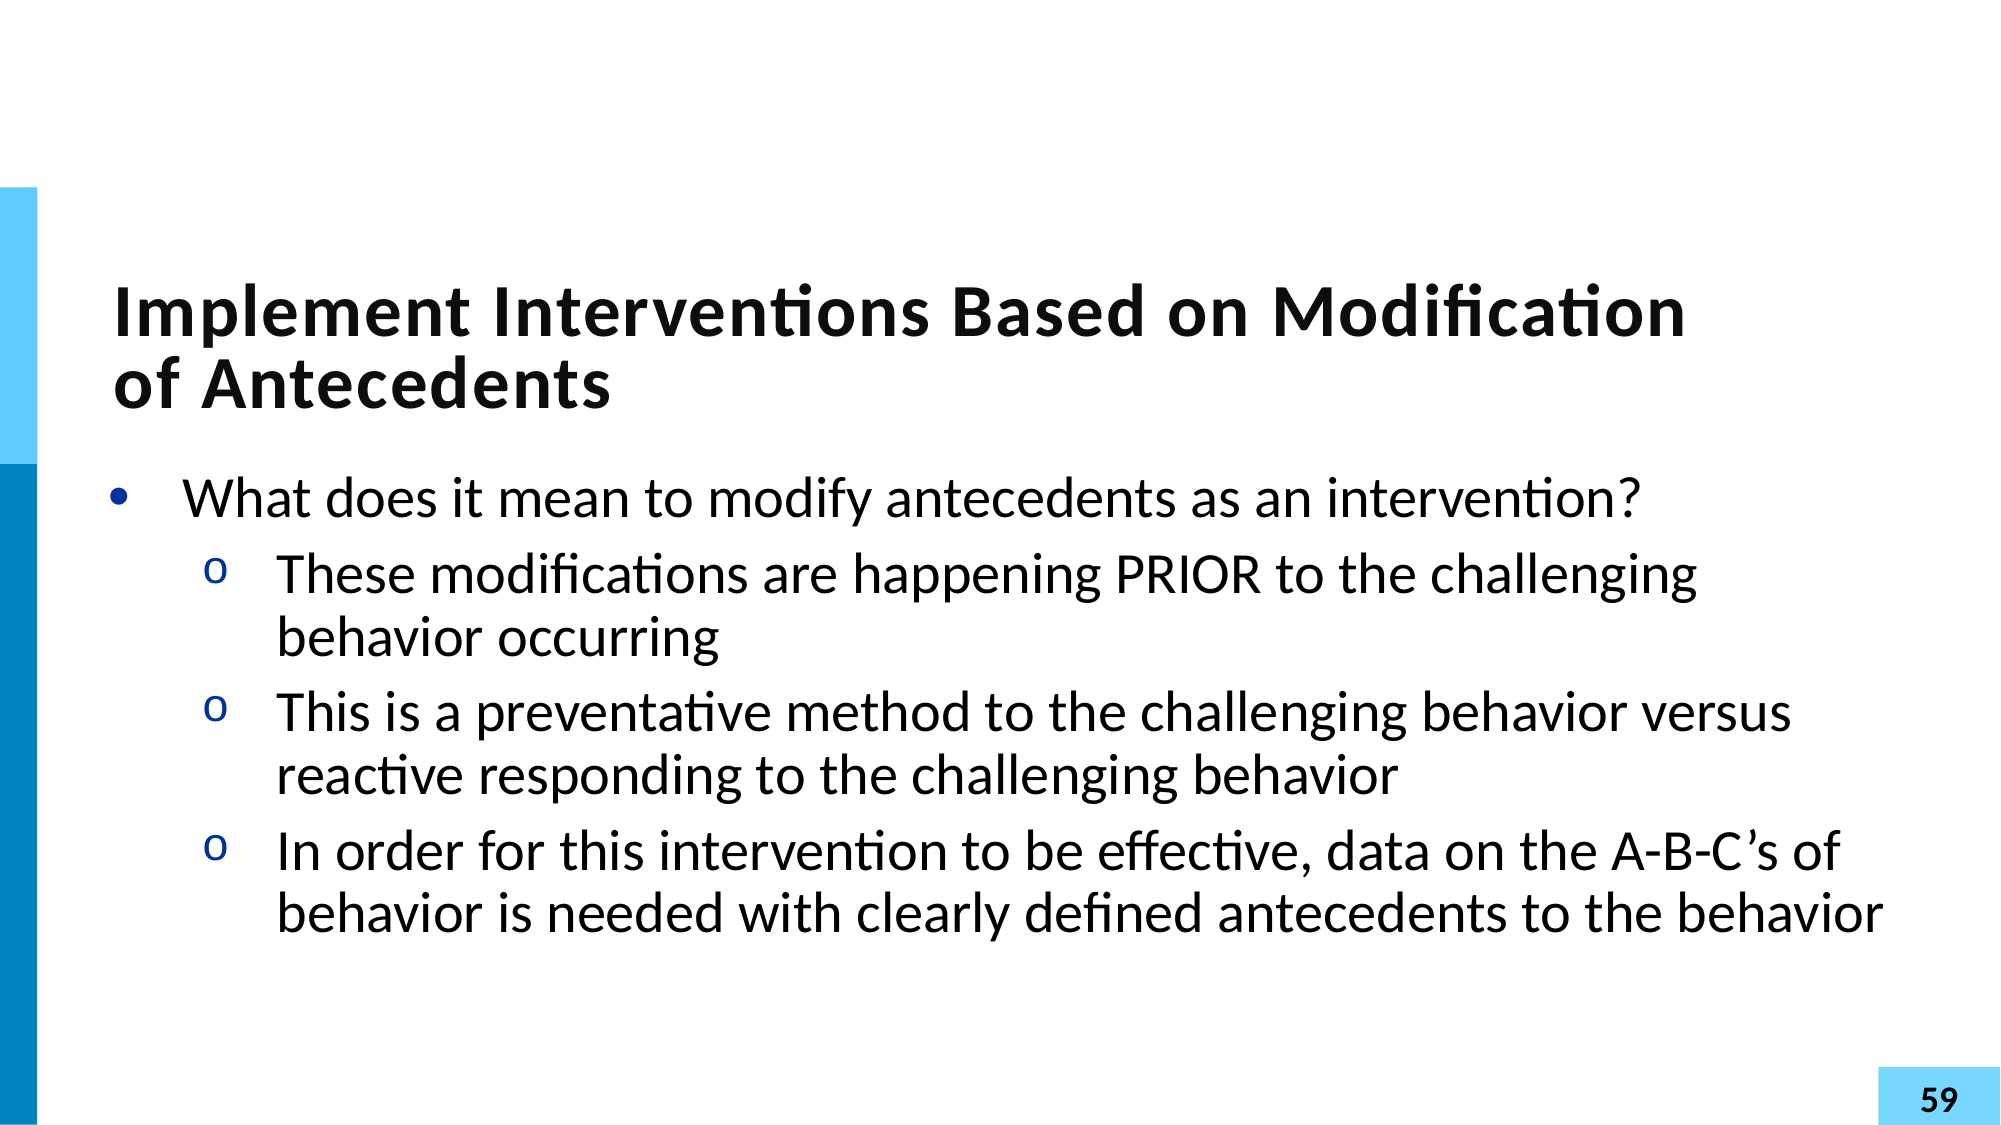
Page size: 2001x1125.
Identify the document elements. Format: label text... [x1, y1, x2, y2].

title Implement Interventions Based on Modification of Antecedents [98, 258, 1744, 444]
list What does it mean to modify antecedents as an intervention? These modifications are happening PRIOR to the challenging behavior occurring This is a preventative method to the challenging behavior versus reactive responding to the challenging behavior In order for this intervention to be effective, data on the A-B-C’s of behavior is needed with clearly defined antecedents to the behavior [100, 459, 1902, 1072]
